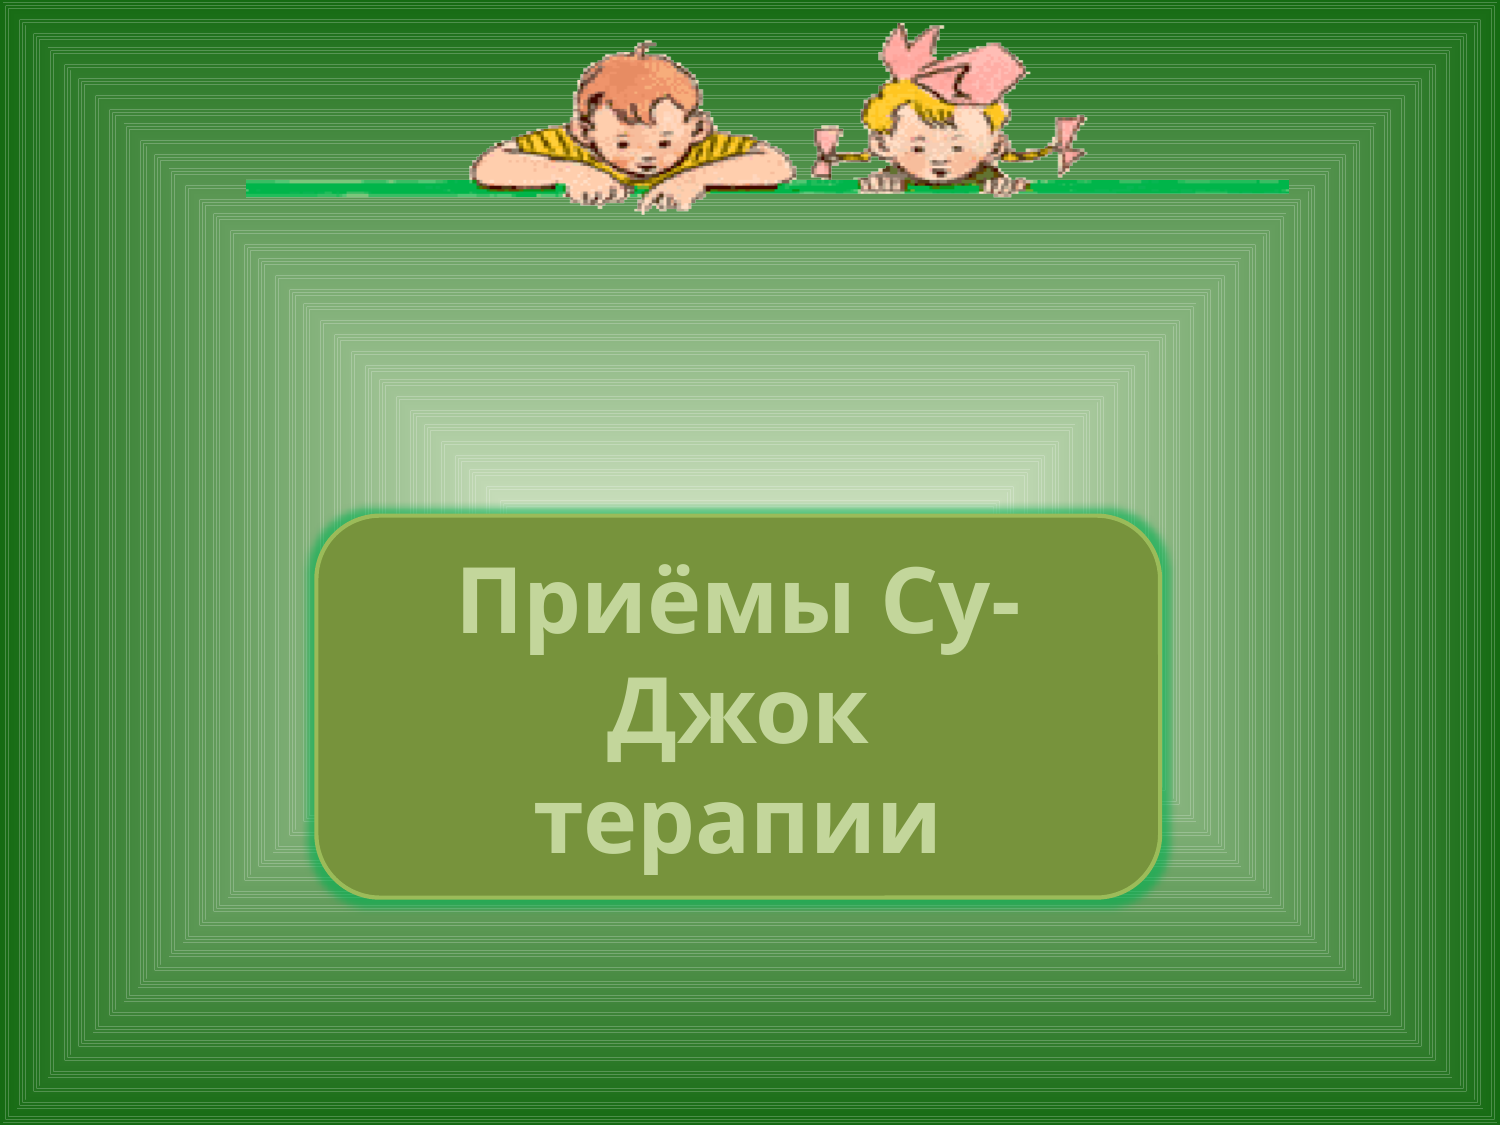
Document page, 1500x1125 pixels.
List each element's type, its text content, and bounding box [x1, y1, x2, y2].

picture [245, 23, 1290, 223]
text_box Приёмы Су-Джок терапии [314, 513, 1163, 900]
